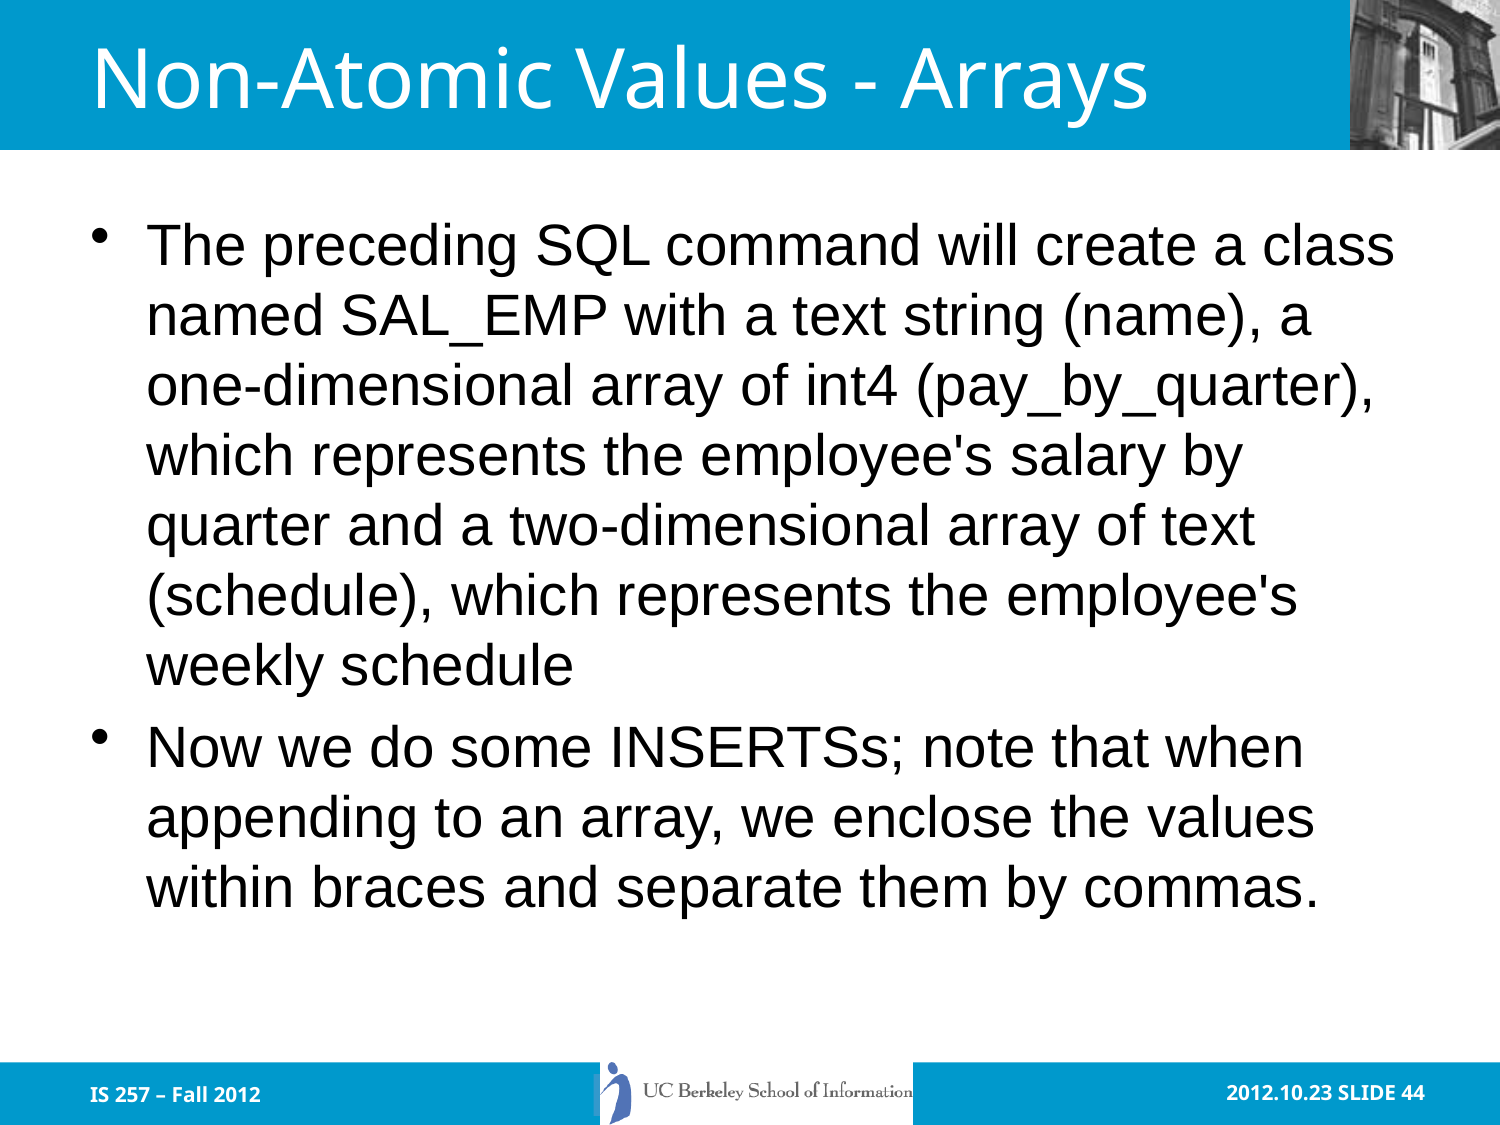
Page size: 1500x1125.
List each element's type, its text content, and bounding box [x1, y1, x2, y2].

slide_number IS 257 – Fall 2012 [75, 1062, 388, 1125]
picture [594, 1062, 912, 1125]
list The preceding SQL command will create a class named SAL_EMP with a text string (name), a one-dimensional array of int4 (pay_by_quarter), which represents the employee's salary by quarter and a two-dimensional array of text (schedule), which represents the employee's weekly schedule Now we do some INSERTSs; note that when appending to an array, we enclose the values within braces and separate them by commas. [75, 200, 1425, 1013]
picture [1351, 0, 1500, 150]
title Non-Atomic Values - Arrays [75, 0, 1350, 150]
